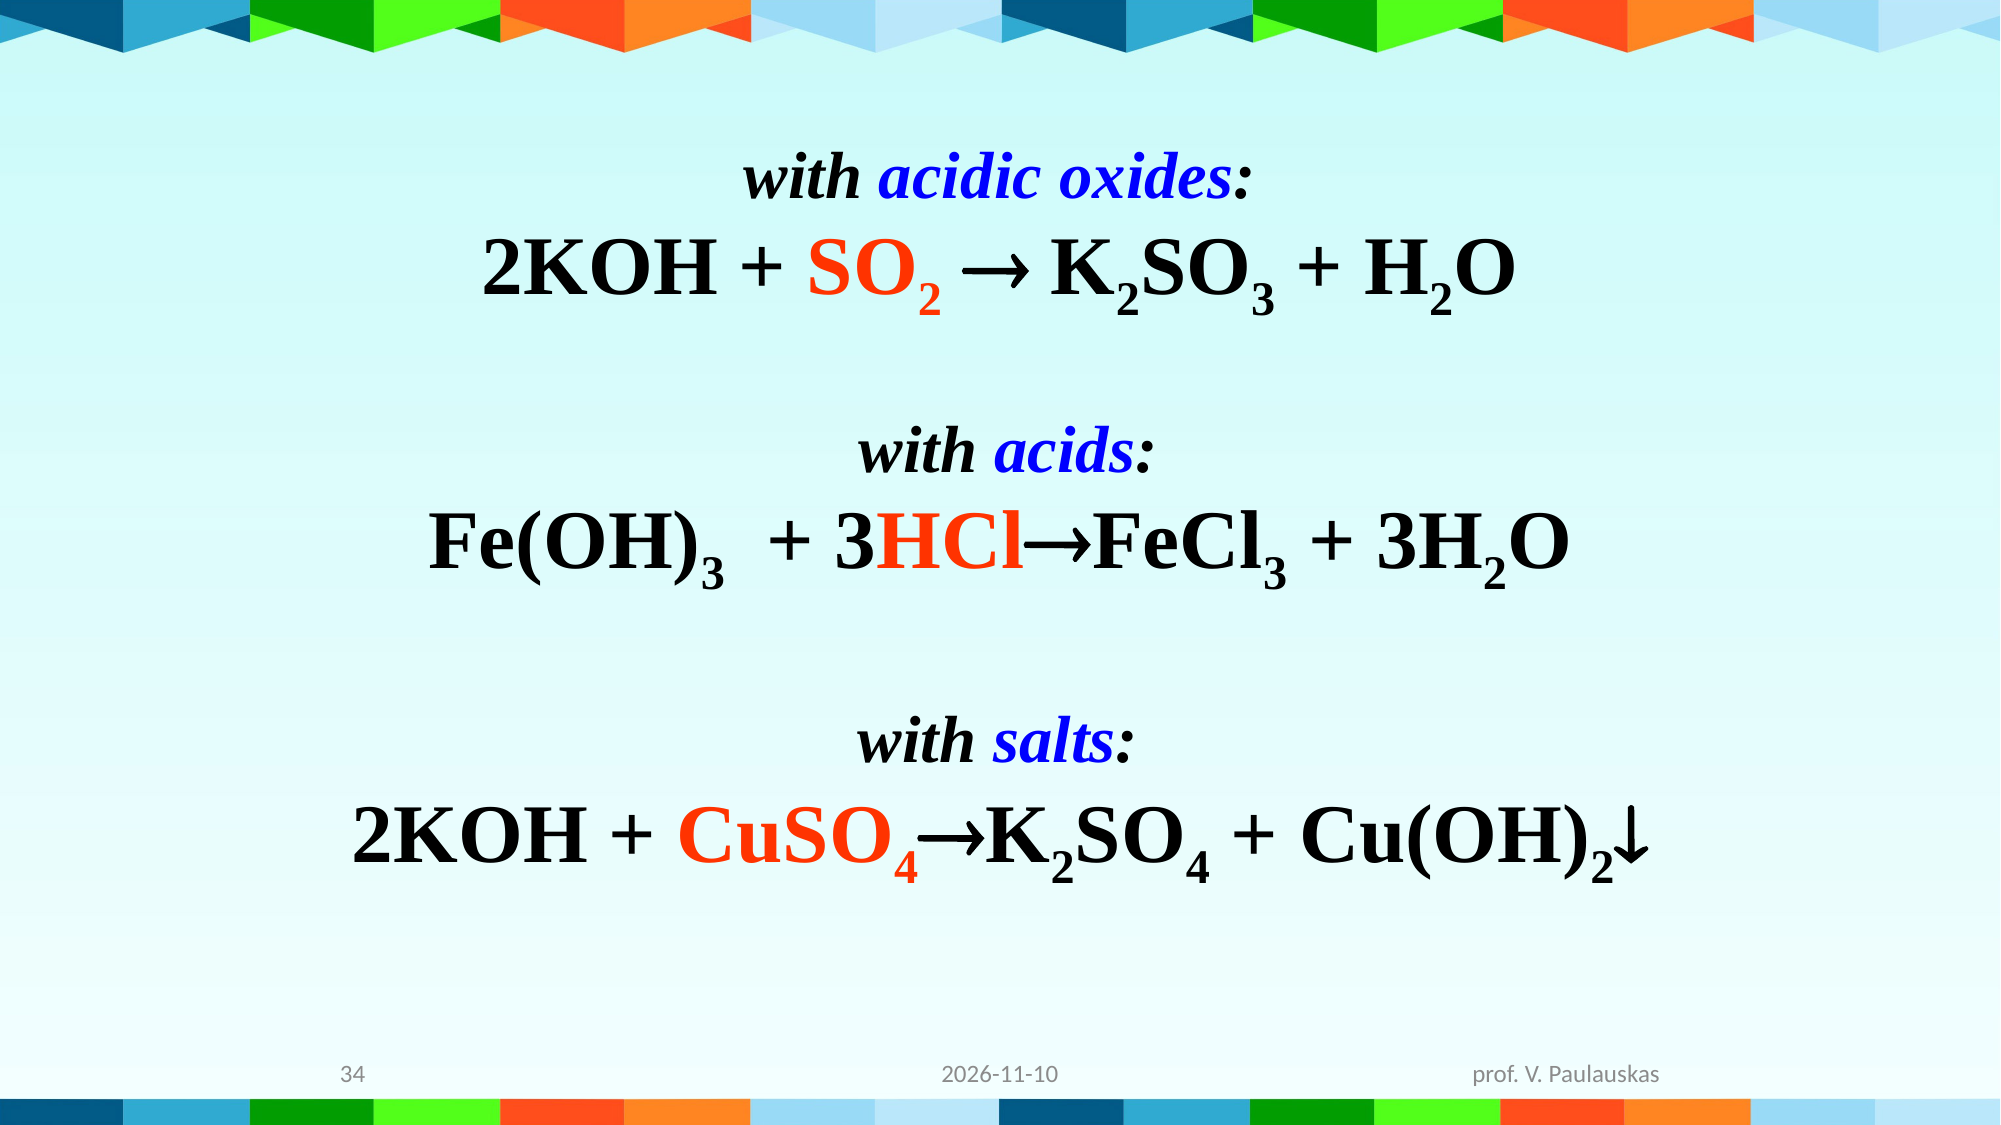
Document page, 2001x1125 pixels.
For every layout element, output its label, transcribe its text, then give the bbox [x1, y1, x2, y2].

slide_number 34 [324, 1042, 675, 1103]
picture [0, 0, 2001, 1125]
title with acidic oxides: 2KOH + SO2  K2SO3 + H2O with acids: Fe(OH)3 + 3HClFeCl3 + 3H2O with salts: 2KOH + CuSO4K2SO4 + Cu(OH)2 [291, 45, 1709, 1000]
footer prof. V. Paulauskas [1325, 1042, 1675, 1103]
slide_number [762, 1042, 1238, 1103]
